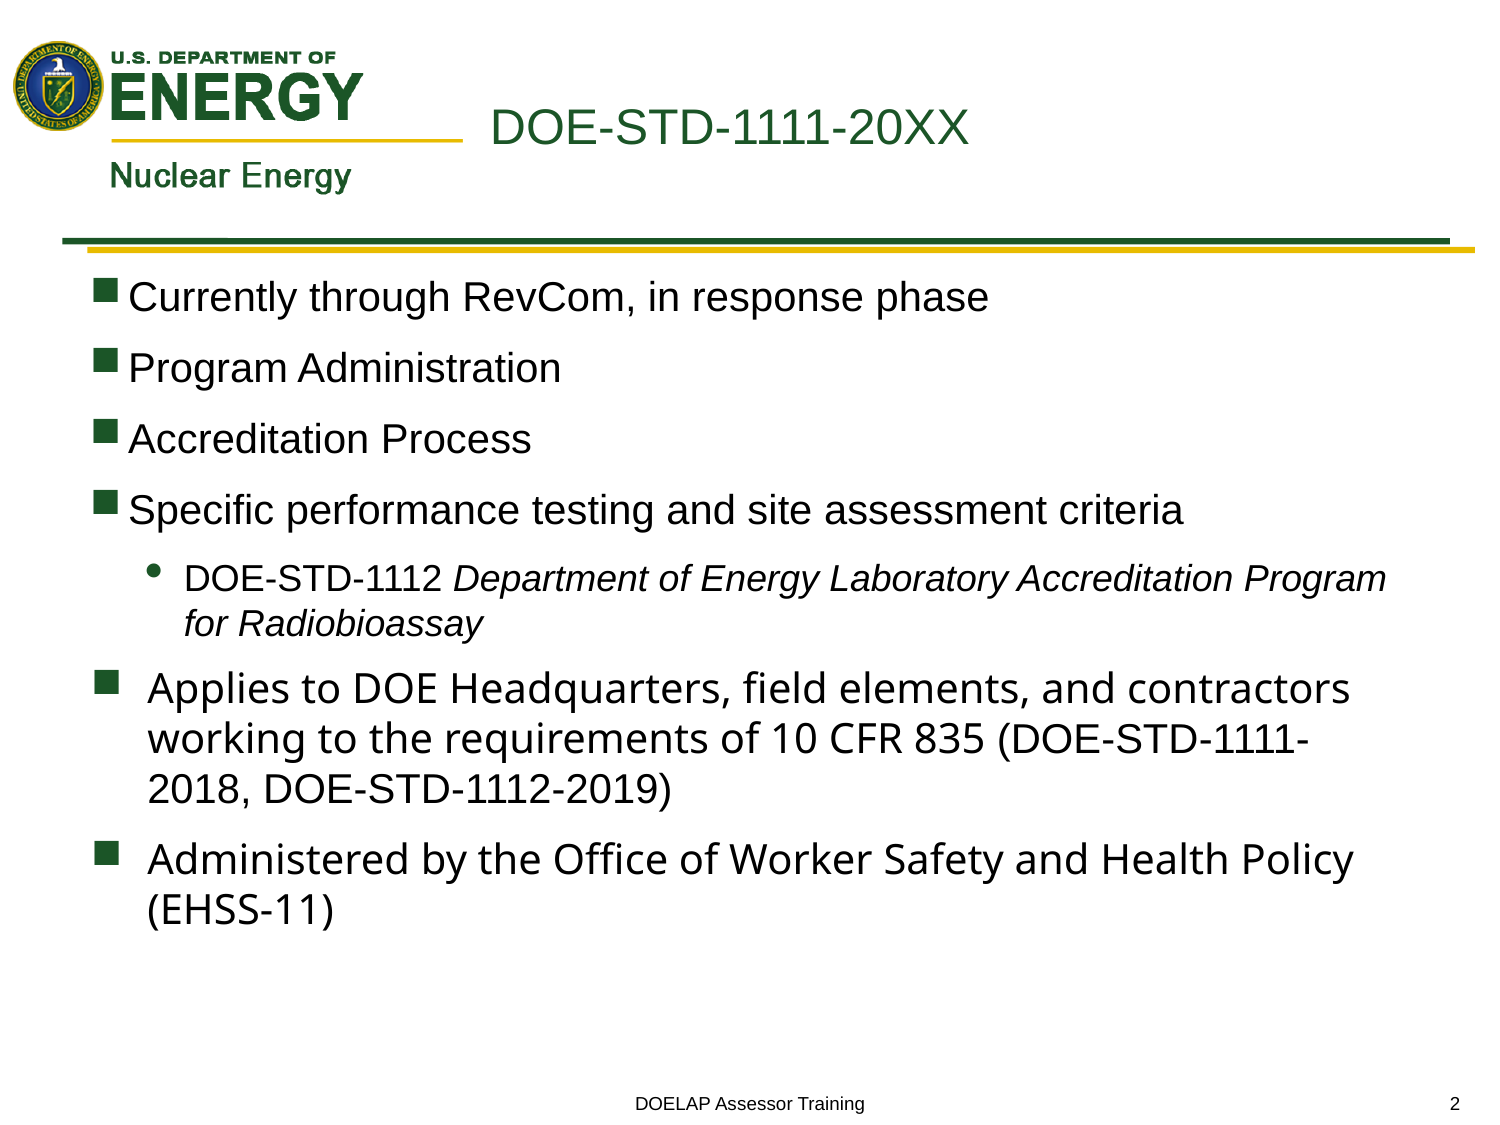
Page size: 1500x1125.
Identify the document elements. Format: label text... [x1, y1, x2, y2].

footer DOELAP Assessor Training [512, 1084, 988, 1125]
picture [12, 14, 463, 263]
title DOE-STD-1111-20XX [474, 24, 1426, 226]
list Currently through RevCom, in response phase Program Administration Accreditation Process Specific performance testing and site assessment criteria DOE-STD-1112 Department of Energy Laboratory Accreditation Program for Radiobioassay Applies to DOE Headquarters, field elements, and contractors working to the requirements of 10 CFR 835 (DOE-STD-1111-2018, DOE-STD-1112-2019) Administered by the Office of Worker Safety and Health Policy (EHSS-11) [74, 262, 1426, 1051]
